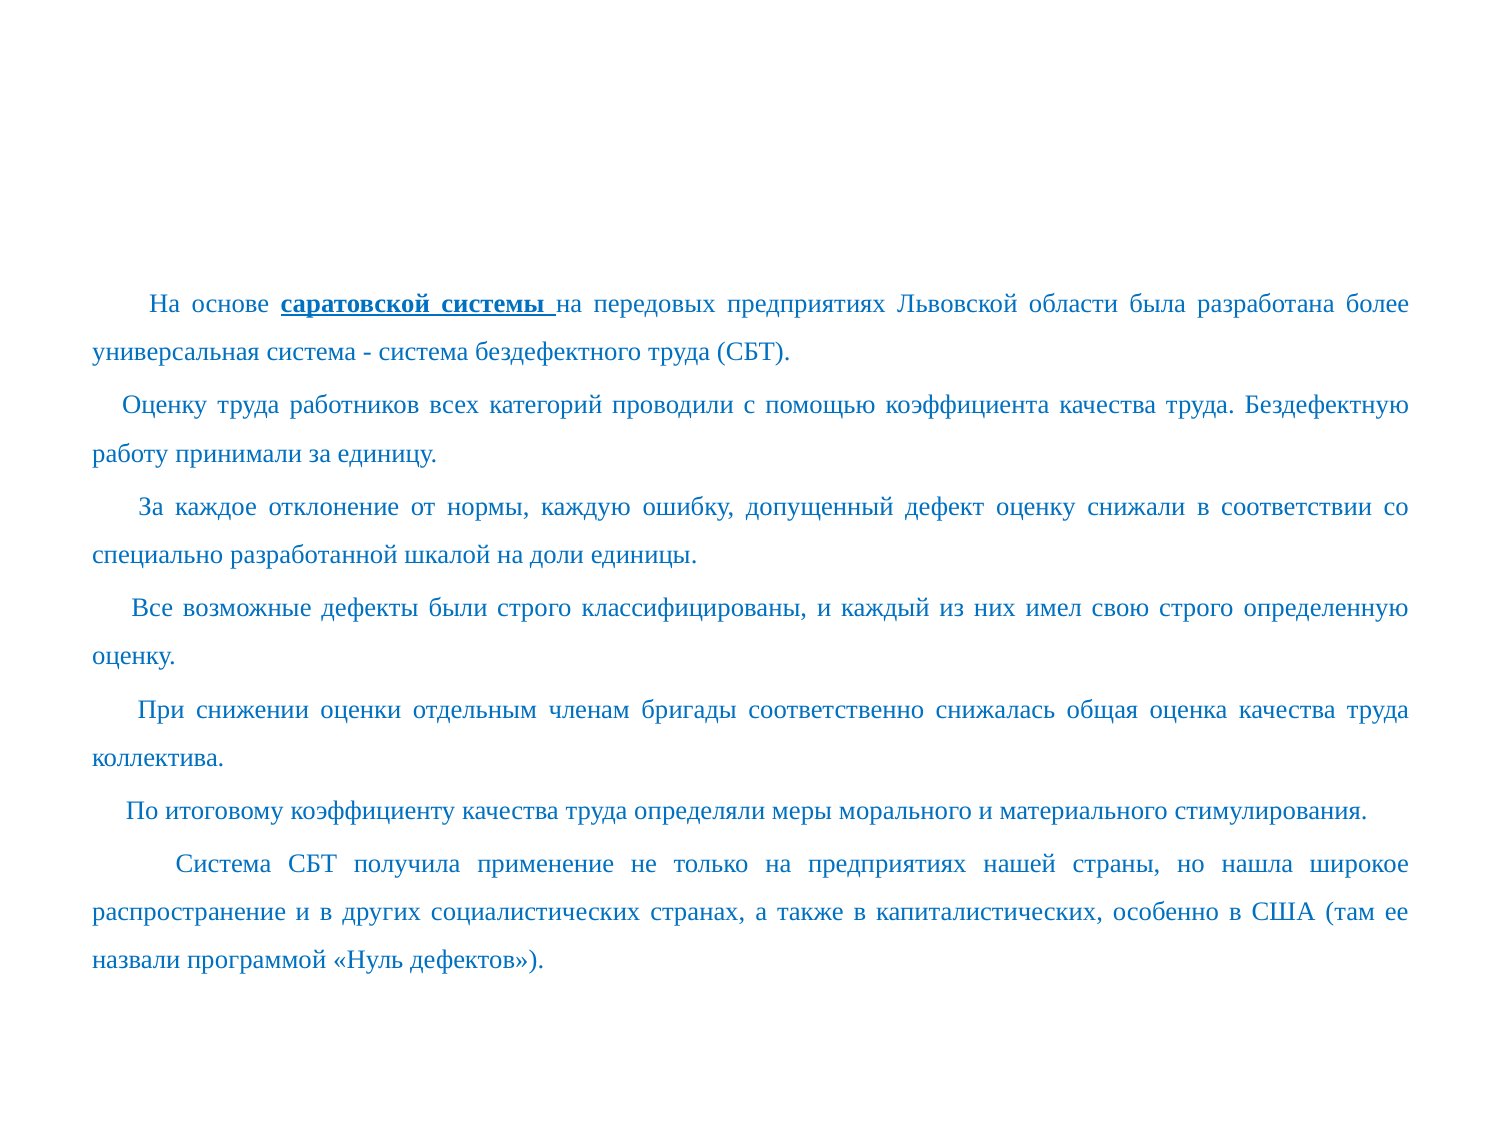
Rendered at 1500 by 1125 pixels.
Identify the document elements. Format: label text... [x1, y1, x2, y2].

list На основе саратовской системы на передовых предприятиях Львовской области была разработана более универсальная система - система бездефектного труда (СБТ). Оценку труда работников всех категорий проводили с помощью коэффициен­та качества труда. Бездефектную работу принимали за единицу. За каждое отклоне­ние от нормы, каждую ошибку, допущенный дефект оценку снижали в соответствии со специально разработанной шкалой на доли единицы. Все возможные дефекты бы­ли строго классифицированы, и каждый из них имел свою строго определенную оценку. При снижении оценки отдельным членам бригады соответственно снижалась общая оценка качества труда коллектива. По итоговому коэффициенту качества тру­да определяли меры морального и материального стимулирования. Система СБТ по­лучила применение не только на предприятиях нашей страны, но нашла широкое распространение и в других социалистических странах, а также в капиталистических, особенно в США (там ее назвали программой «Нуль дефектов»). [75, 262, 1425, 1005]
